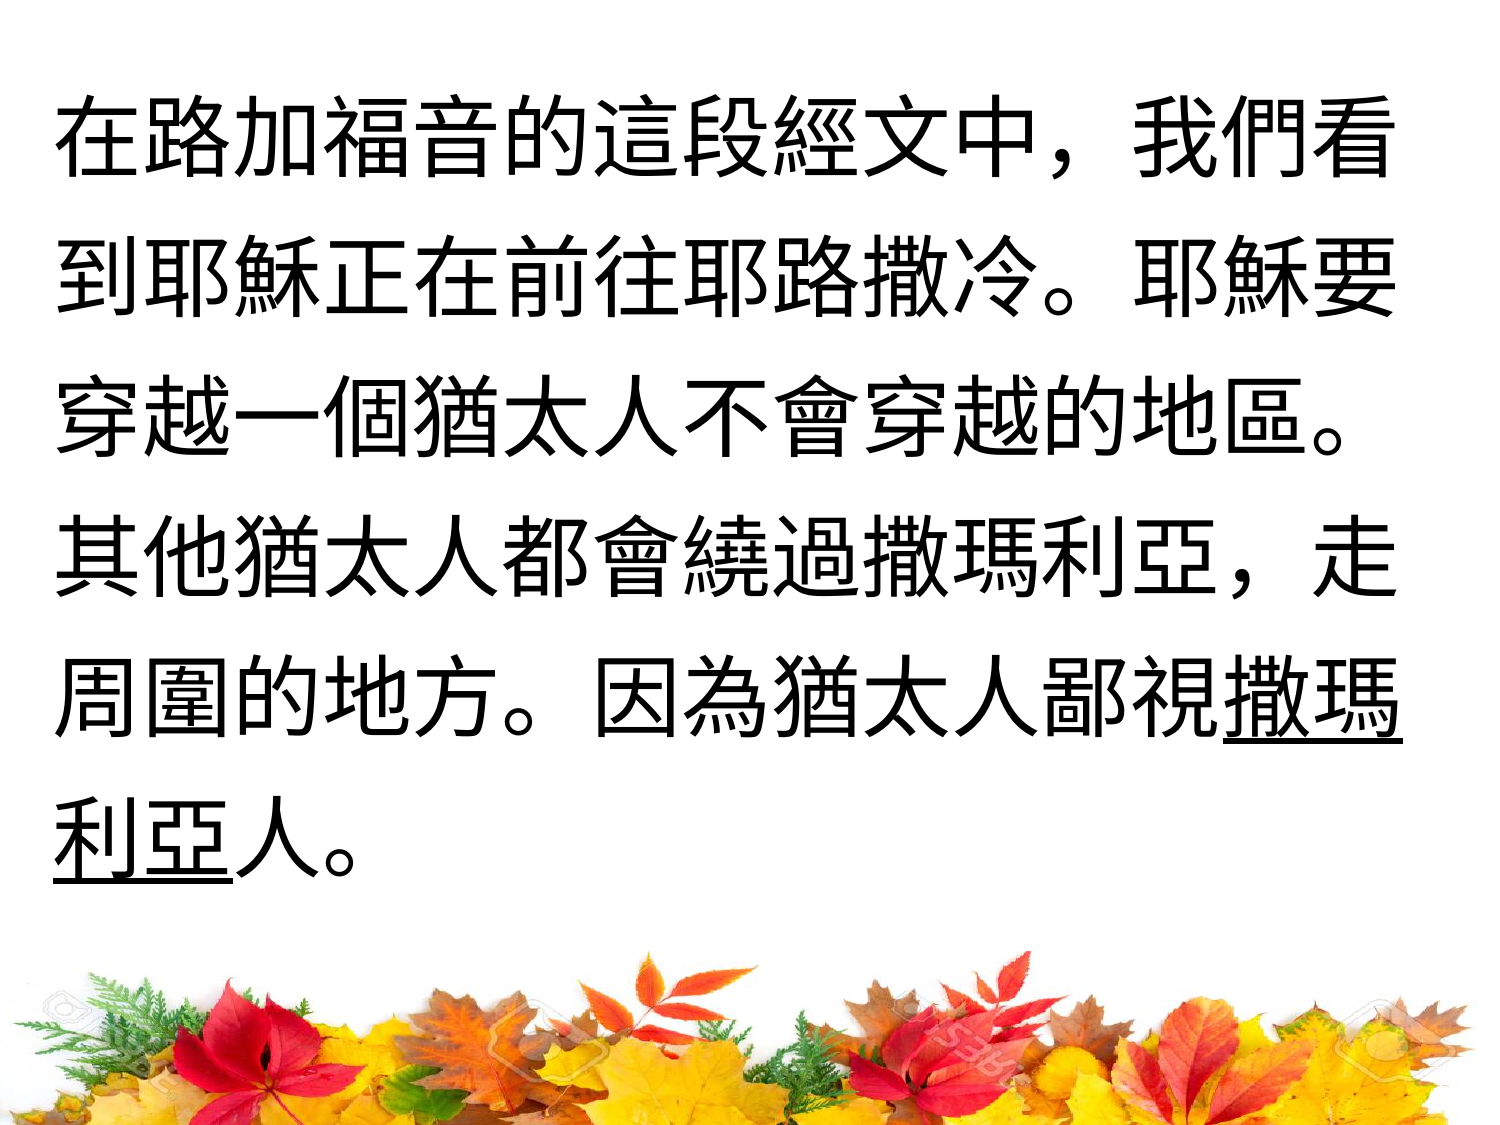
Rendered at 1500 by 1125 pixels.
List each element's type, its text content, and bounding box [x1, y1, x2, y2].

list 在路加福音的這段經文中，我們看到耶穌正在前往耶路撒冷。耶穌要穿越一個猶太人不會穿越的地區。其他猶太人都會繞過撒瑪利亞，走周圍的地方。因為猶太人鄙視撒瑪利亞人。 [37, 40, 1463, 900]
picture [0, 951, 1500, 1125]
